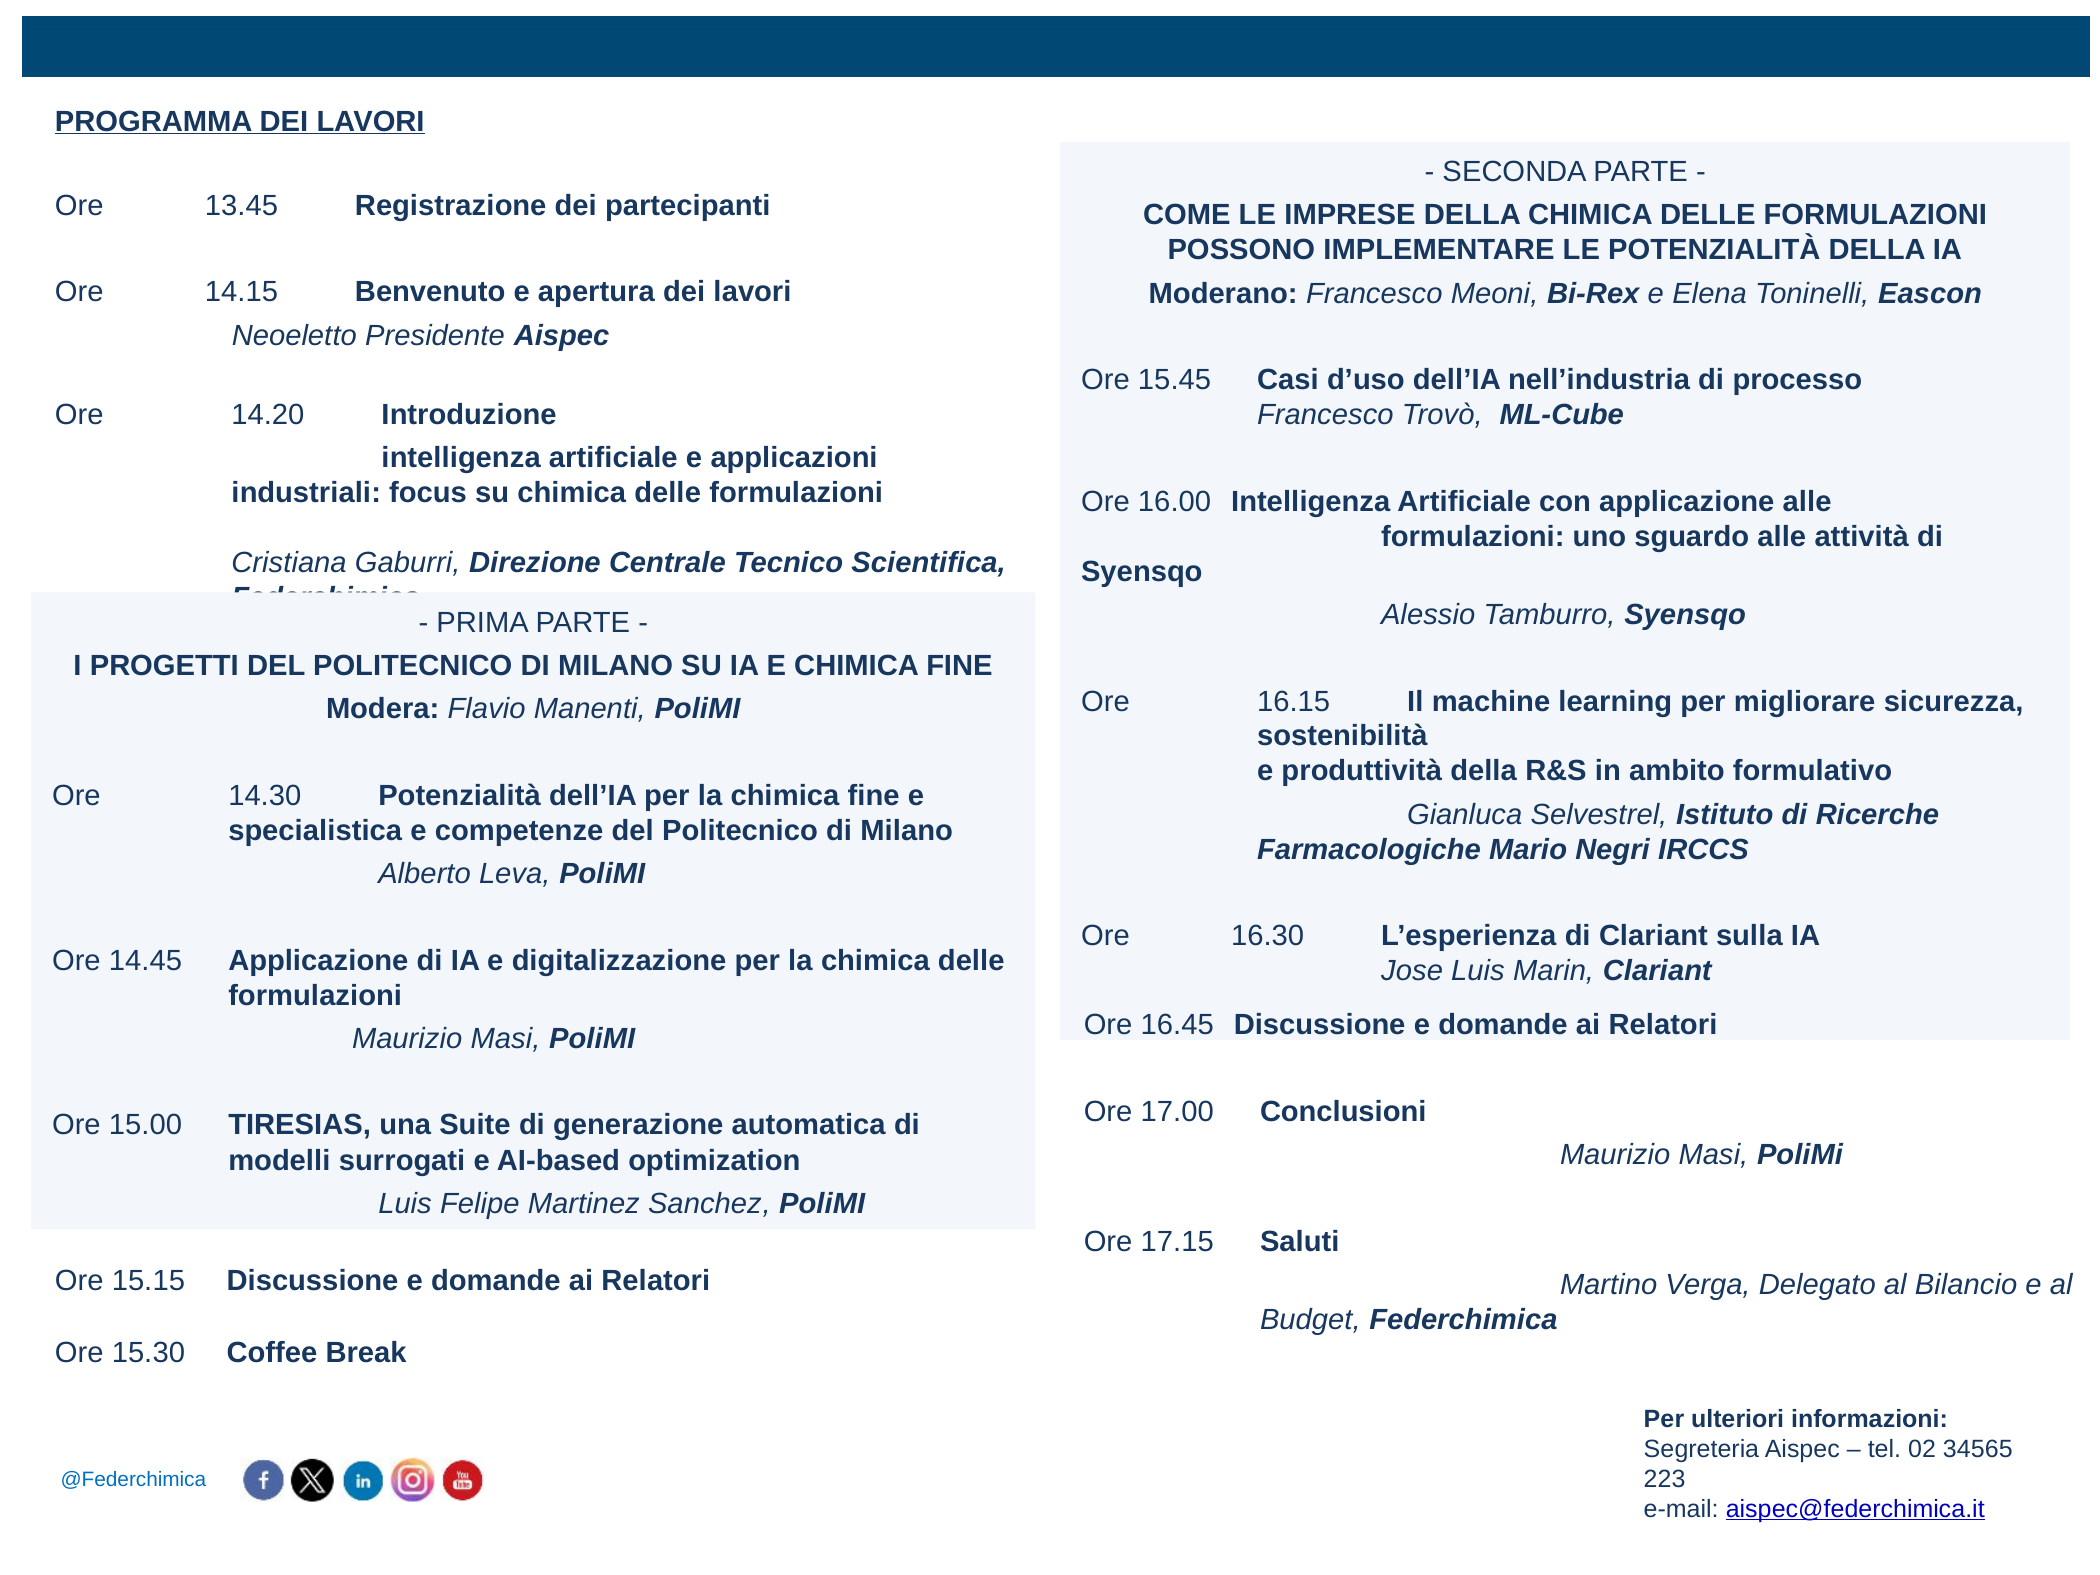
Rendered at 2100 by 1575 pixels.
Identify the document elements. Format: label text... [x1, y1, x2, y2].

text_box Ore 15.15 Discussione e domande ai Relatori [34, 1250, 1039, 1307]
text_box PROGRAMMA DEI LAVORI Ore 13.45 Registrazione dei partecipanti Ore 14.15 Benvenuto e apertura dei lavori Neoeletto Presidente Aispec Ore 14.20 Introduzione intelligenza artificiale e applicazioni industriali: focus su chimica delle formulazioni Cristiana Gaburri, Direzione Centrale Tecnico Scientifica, Federchimica [34, 91, 1039, 624]
text_box Ore 16.45 Discussione e domande ai Relatori Ore 17.00 Conclusioni Maurizio Masi, PoliMi Ore 17.15 Saluti Martino Verga, Delegato al Bilancio e al Budget, Federchimica [1062, 951, 2097, 1389]
text_box Ore 15.30 Coffee Break [34, 1322, 1039, 1379]
text_box @Federchimica [45, 1458, 227, 1498]
picture [21, 16, 2090, 77]
picture [232, 1449, 491, 1509]
text_box Per ulteriori informazioni: Segreteria Aispec – tel. 02 34565 223 e-mail: aispec@federchimica.it [1628, 1395, 2078, 1531]
text_box - SECONDA PARTE - Come le imprese della chimica delle formulazioni POSSONO implementaRE le potenzialità della IA Moderano: Francesco Meoni, Bi-Rex e Elena Toninelli, Eascon Ore 15.45 Casi d’uso dell’IA nell’industria di processo Francesco Trovò, ML-Cube Ore 16.00 Intelligenza Artificiale con applicazione alle formulazioni: uno sguardo alle attività di Syensqo Alessio Tamburro, Syensqo Ore 16.15 Il machine learning per migliorare sicurezza, sostenibilità e produttività della R&S in ambito formulativo Gianluca Selvestrel, Istituto di Ricerche Farmacologiche Mario Negri IRCCS Ore 16.30 L’esperienza di Clariant sulla IA Jose Luis Marin, Clariant [1060, 141, 2070, 1041]
text_box - PRIMA PARTE - I PROGETTI DEL POLITECNICO DI MILANO SU IA E CHIMICA FINE Modera: Flavio Manenti, PoliMI Ore 14.30 Potenzialità dell’IA per la chimica fine e specialistica e competenze del Politecnico di Milano Alberto Leva, PoliMI Ore 14.45 Applicazione di IA e digitalizzazione per la chimica delle formulazioni Maurizio Masi, PoliMI Ore 15.00 TIRESIAS, una Suite di generazione automatica di modelli surrogati e AI-based optimization Luis Felipe Martinez Sanchez, PoliMI [31, 592, 1036, 1230]
